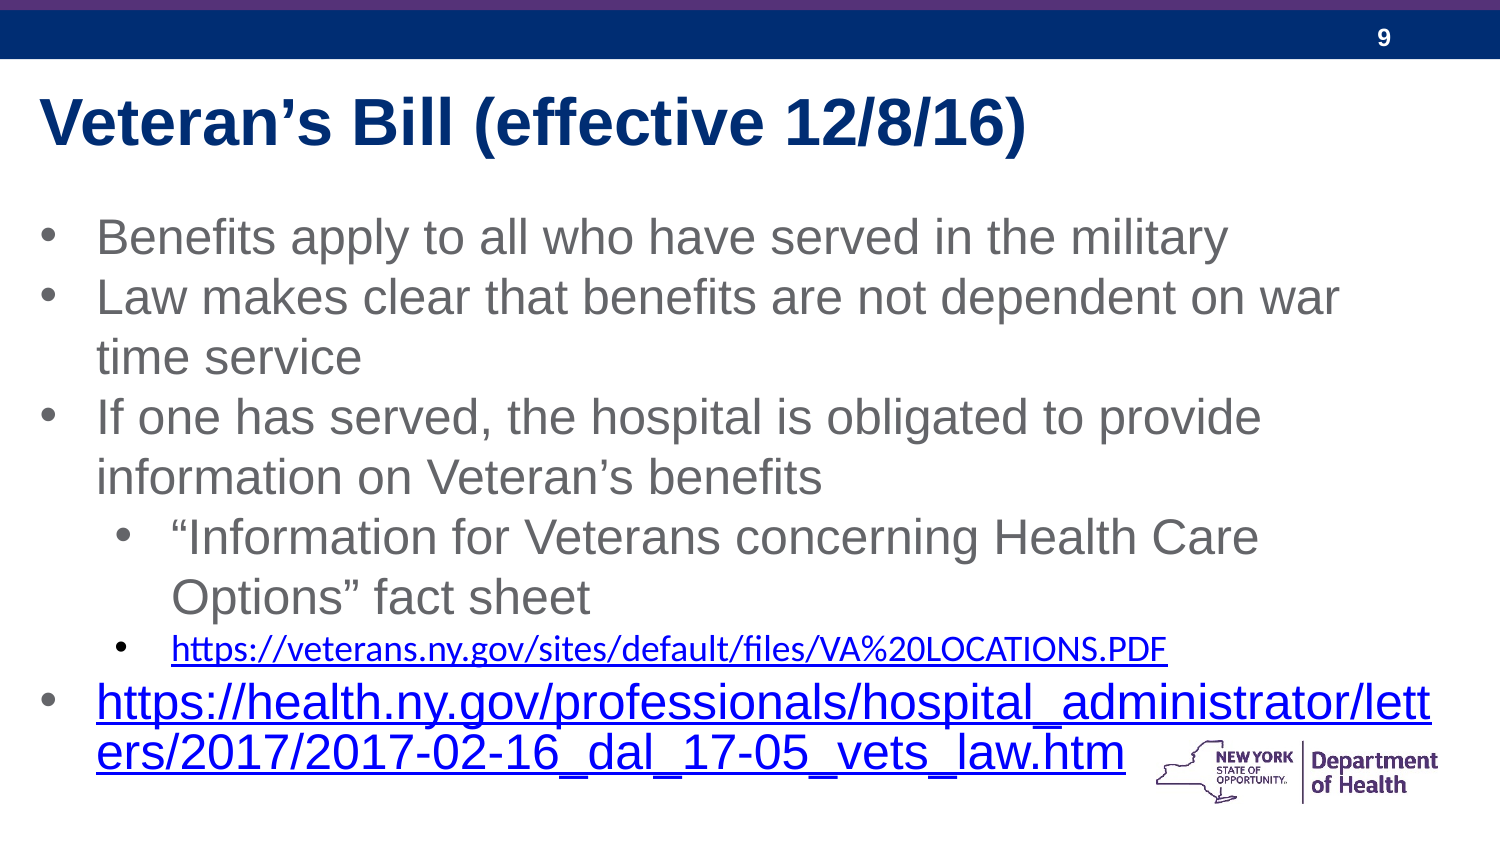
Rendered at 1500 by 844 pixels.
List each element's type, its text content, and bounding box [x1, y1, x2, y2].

text_box Benefits apply to all who have served in the military Law makes clear that benefits are not dependent on war time service If one has served, the hospital is obligated to provide information on Veteran’s benefits “Information for Veterans concerning Health Care Options” fact sheet https://veterans.ny.gov/sites/default/files/VA%20LOCATIONS.PDF https://health.ny.gov/professionals/hospital_administrator/letters/2017/2017-02-16_dal_17-05_vets_law.htm [24, 196, 1463, 737]
picture [1156, 740, 1438, 804]
text_box Veteran’s Bill (effective 12/8/16) [24, 71, 1450, 167]
